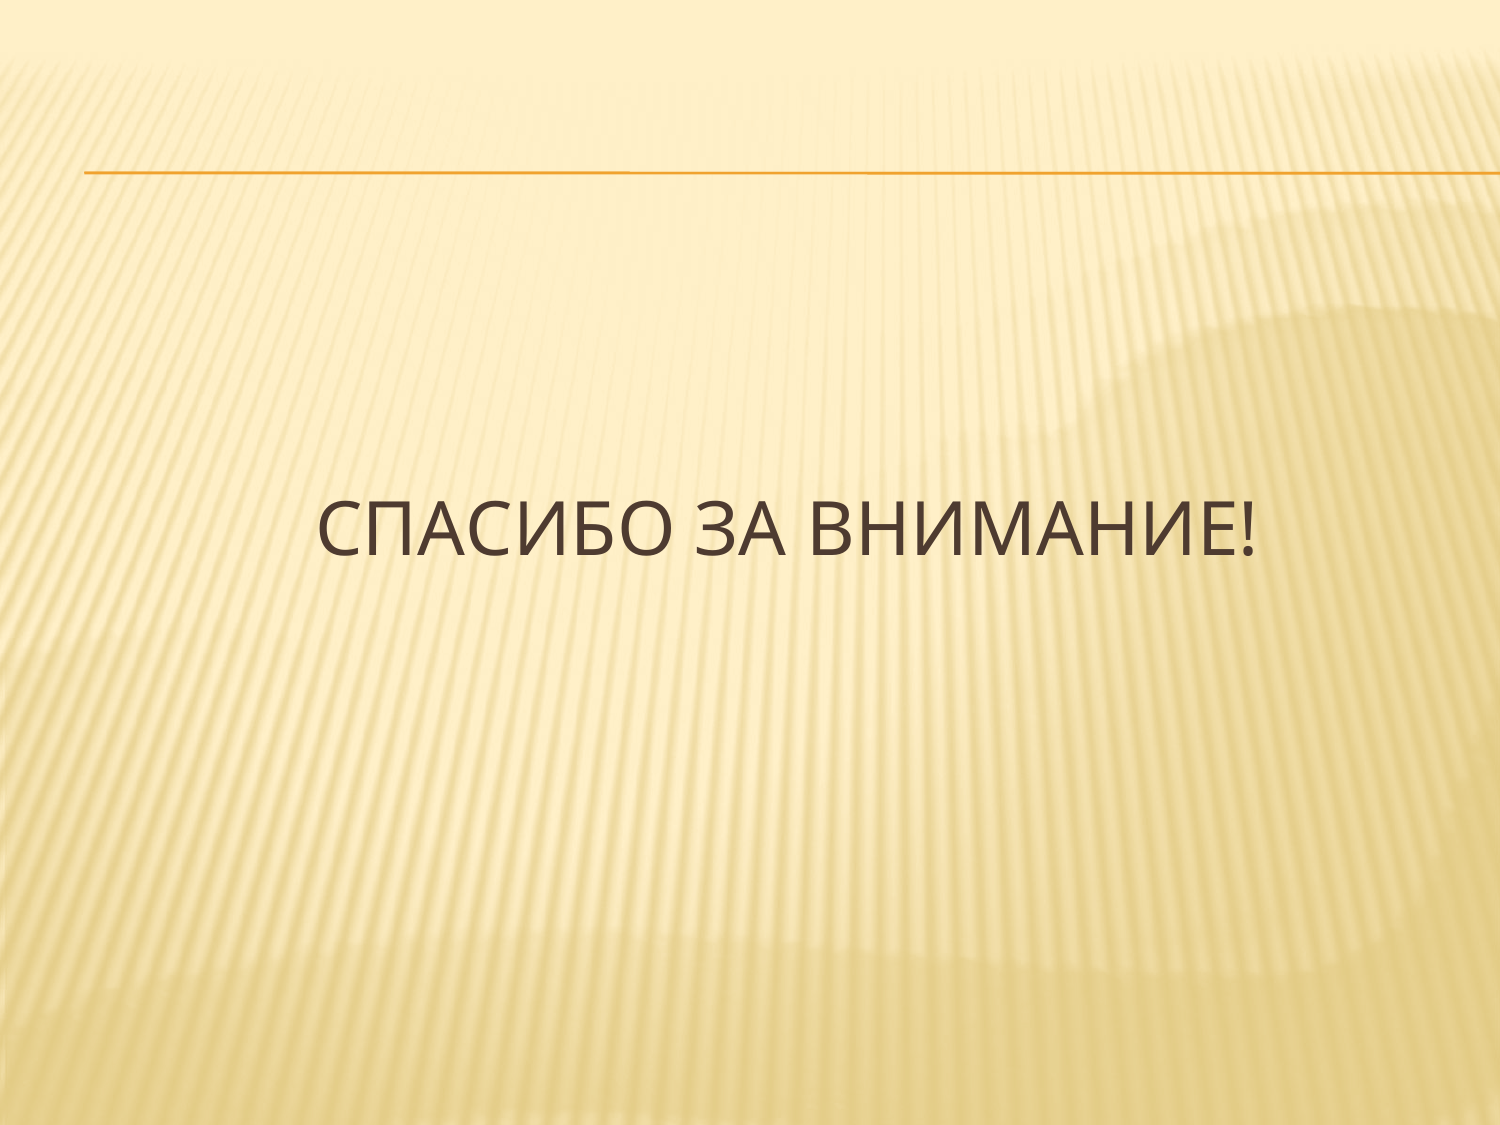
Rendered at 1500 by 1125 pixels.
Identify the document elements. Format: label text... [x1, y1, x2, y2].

title Спасибо за внимание! [75, 457, 1500, 595]
